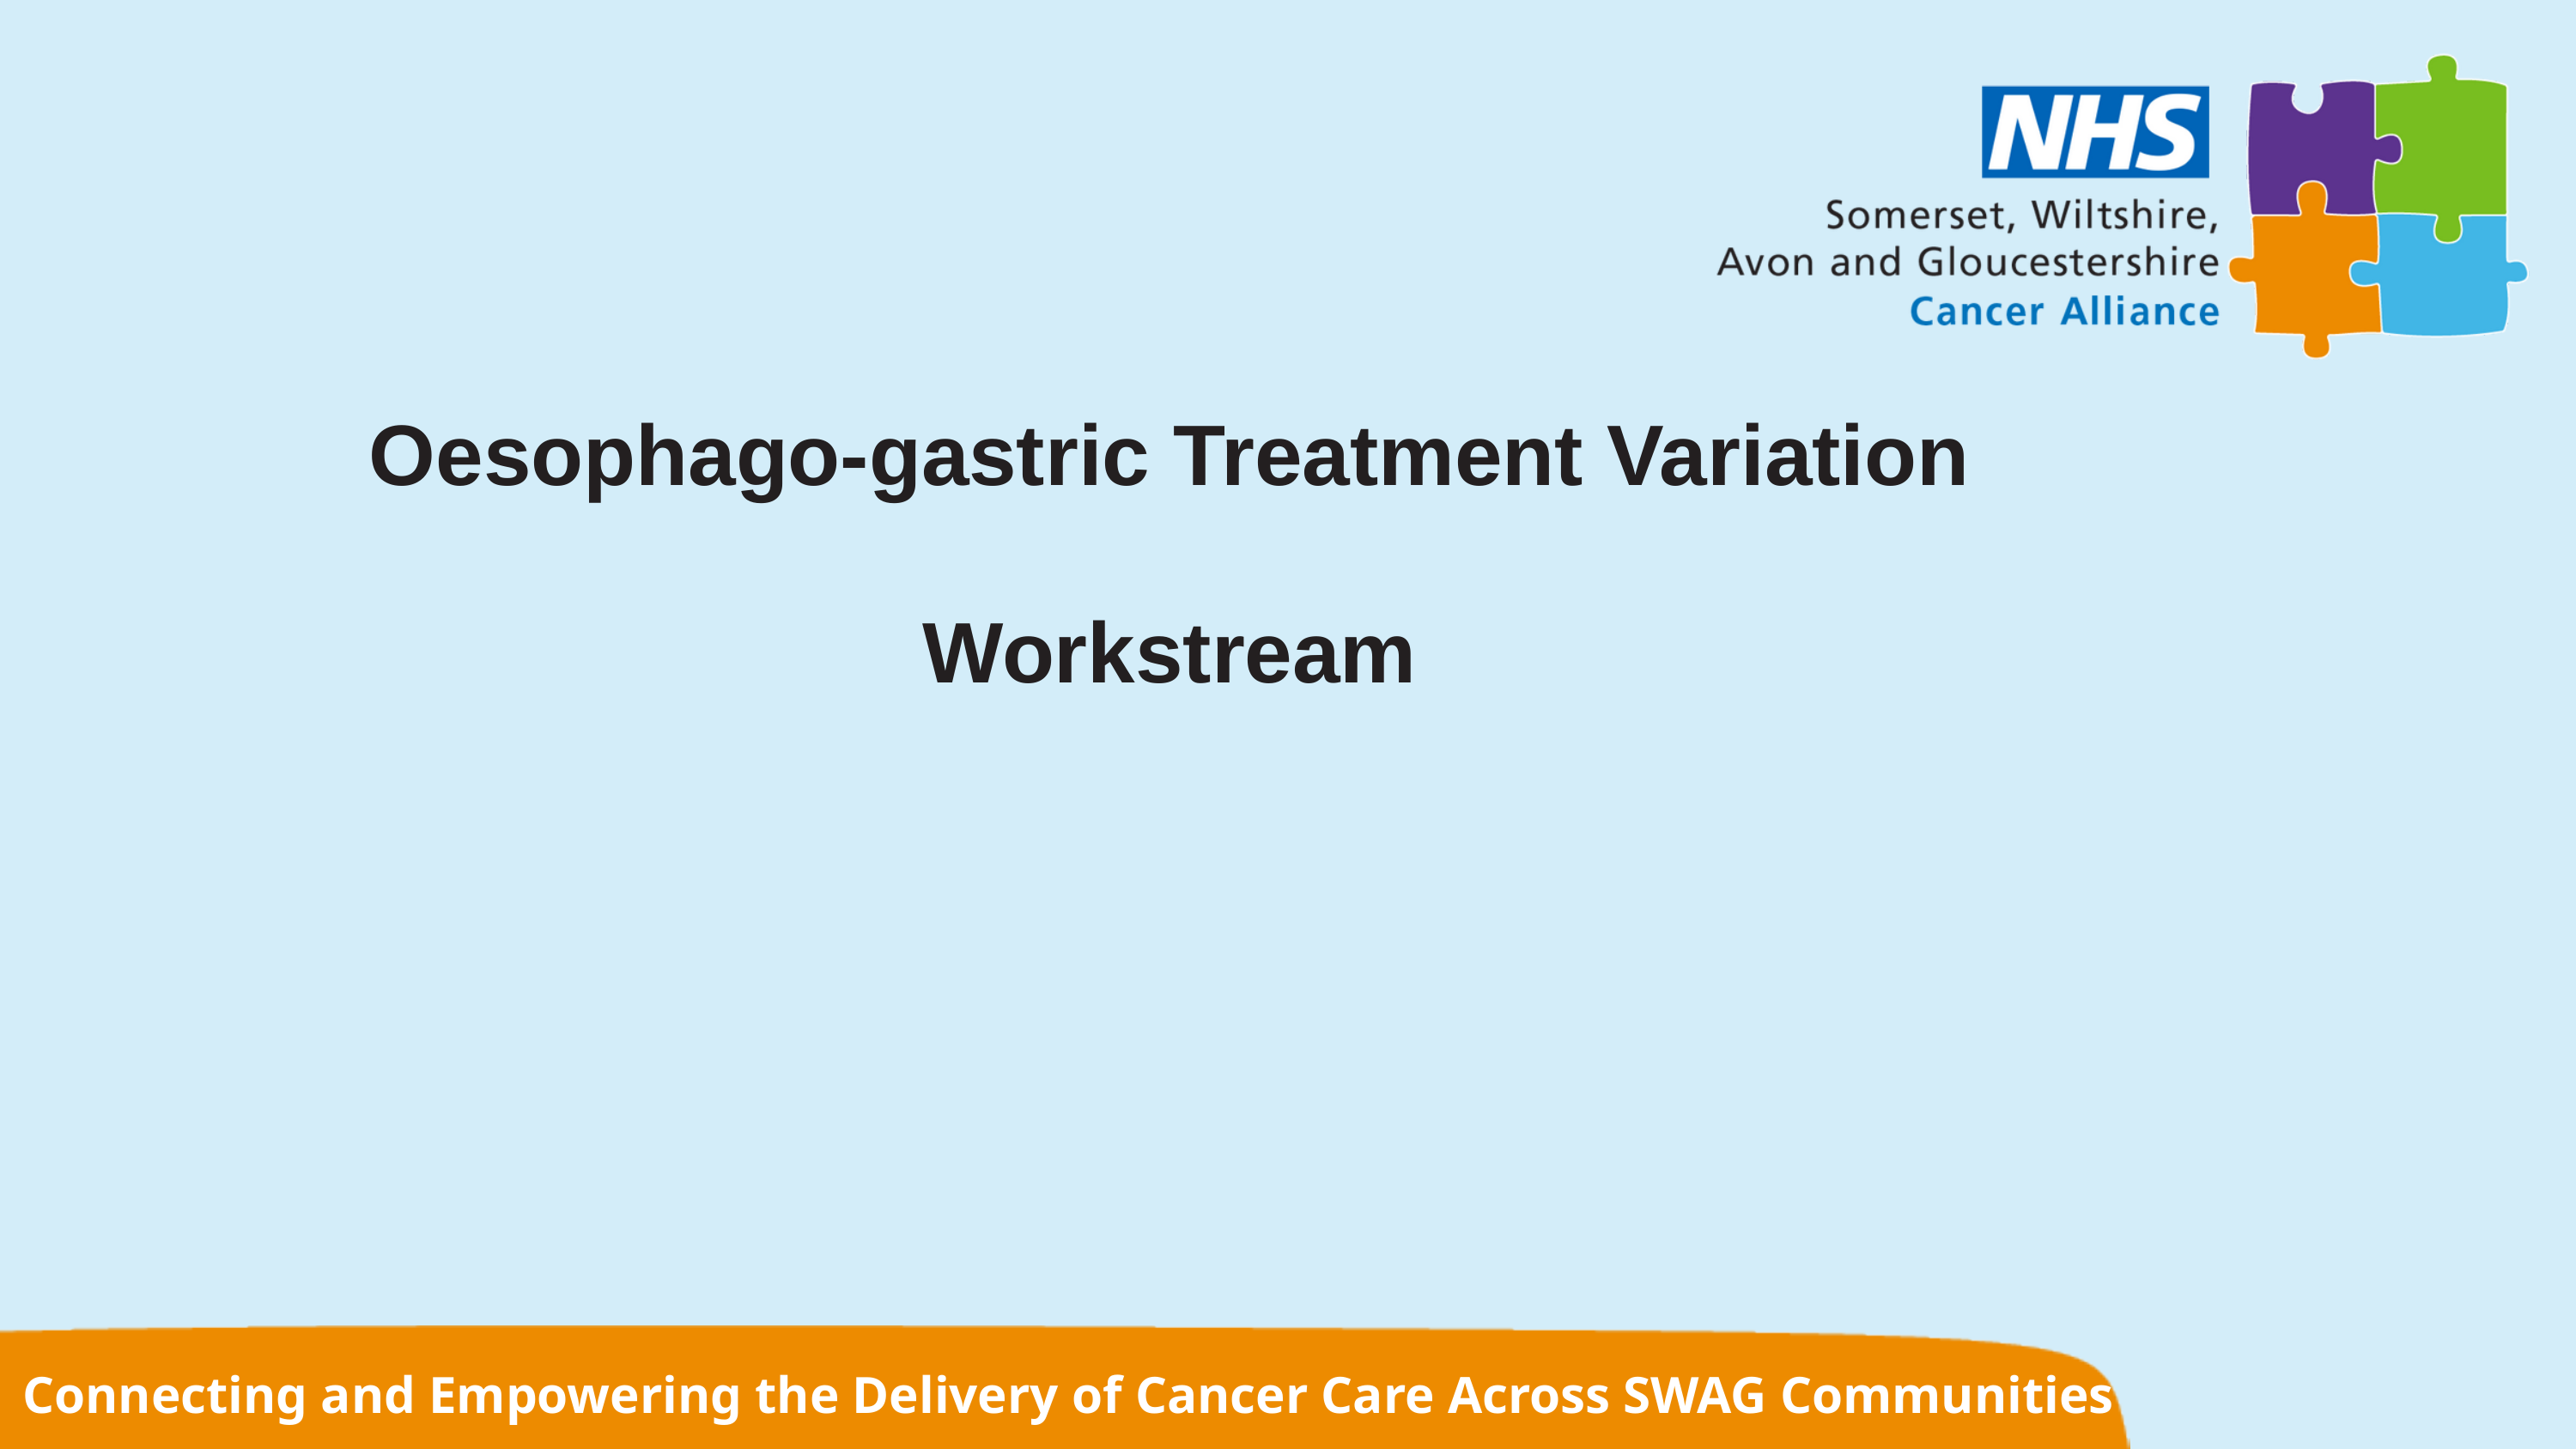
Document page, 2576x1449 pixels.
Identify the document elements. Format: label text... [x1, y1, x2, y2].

text_box Connecting and Empowering the Delivery of Cancer Care Across SWAG Communities [22, 1353, 2432, 1424]
text_box [1661, 0, 2576, 536]
text_box Oesophago-gastric Treatment Variation Workstream [278, 306, 2061, 700]
text_box [0, 1325, 2130, 1449]
